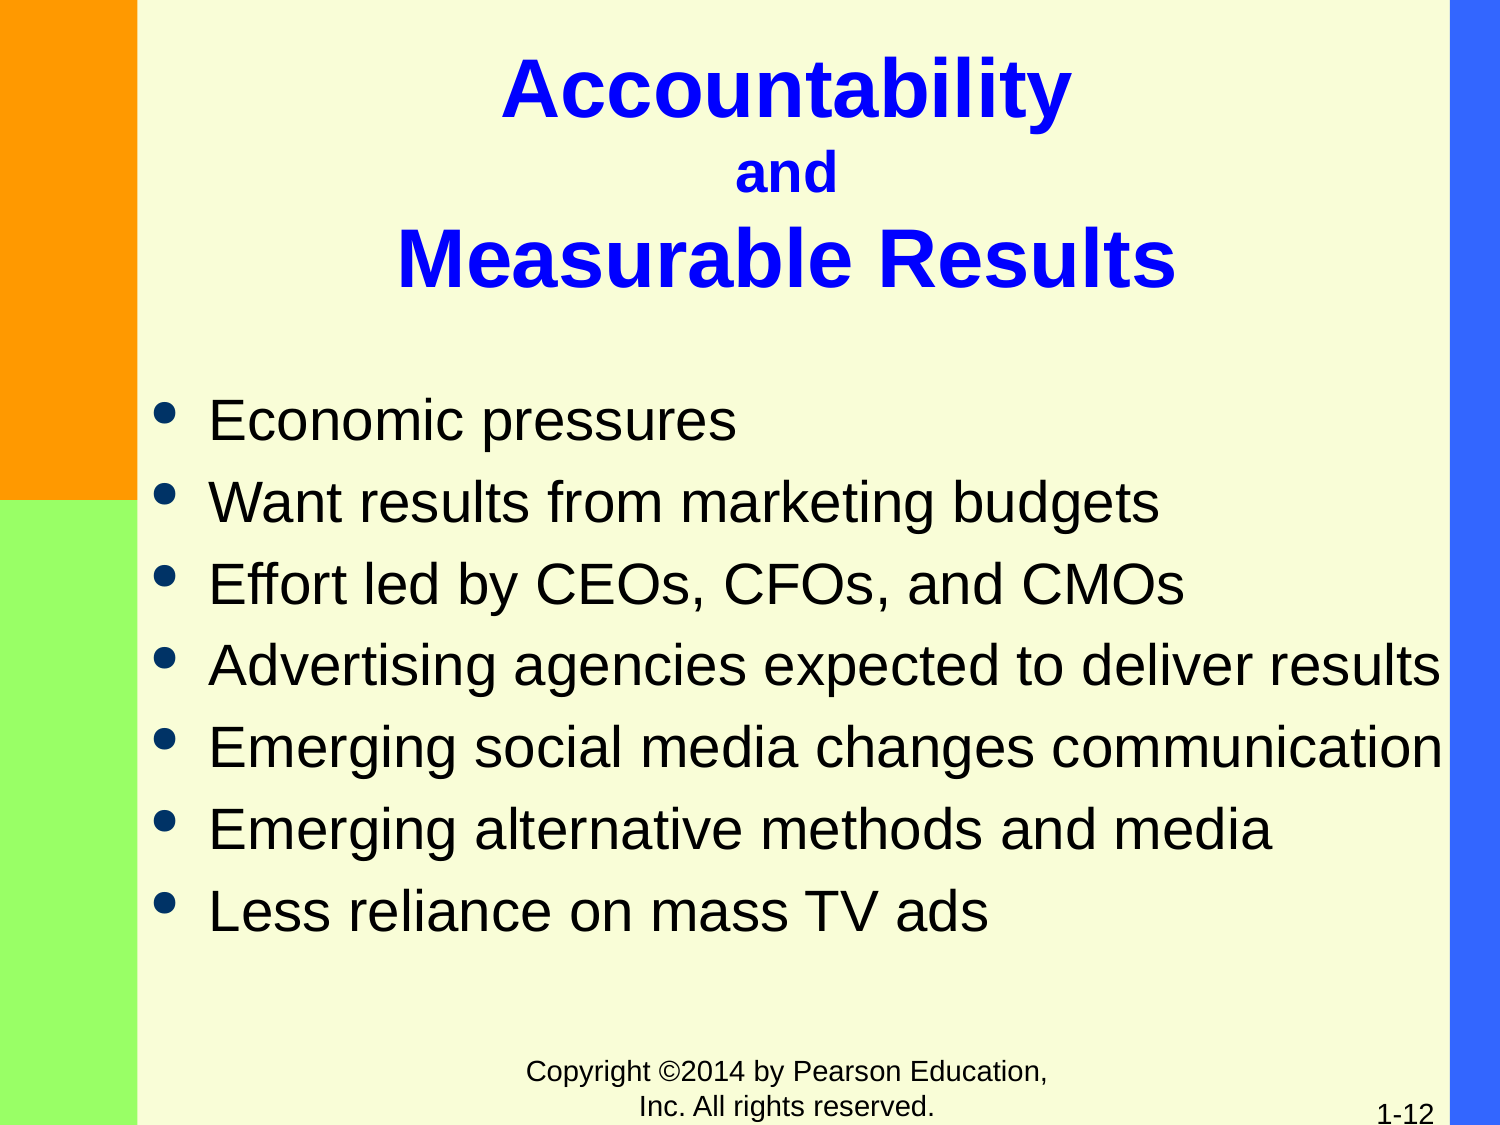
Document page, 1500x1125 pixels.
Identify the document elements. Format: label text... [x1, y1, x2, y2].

title Accountability and Measurable Results [138, 37, 1449, 301]
list Economic pressures Want results from marketing budgets Effort led by CEOs, CFOs, and CMOs Advertising agencies expected to deliver results Emerging social media changes communication Emerging alternative methods and media Less reliance on mass TV ads [138, 374, 1449, 1013]
footer Copyright ©2014 by Pearson Education, Inc. All rights reserved. [499, 1049, 1076, 1125]
text_box [1449, 0, 1500, 1125]
slide_number 1-12 [1186, 1074, 1449, 1125]
text_box [0, 0, 138, 500]
text_box [0, 500, 138, 1125]
